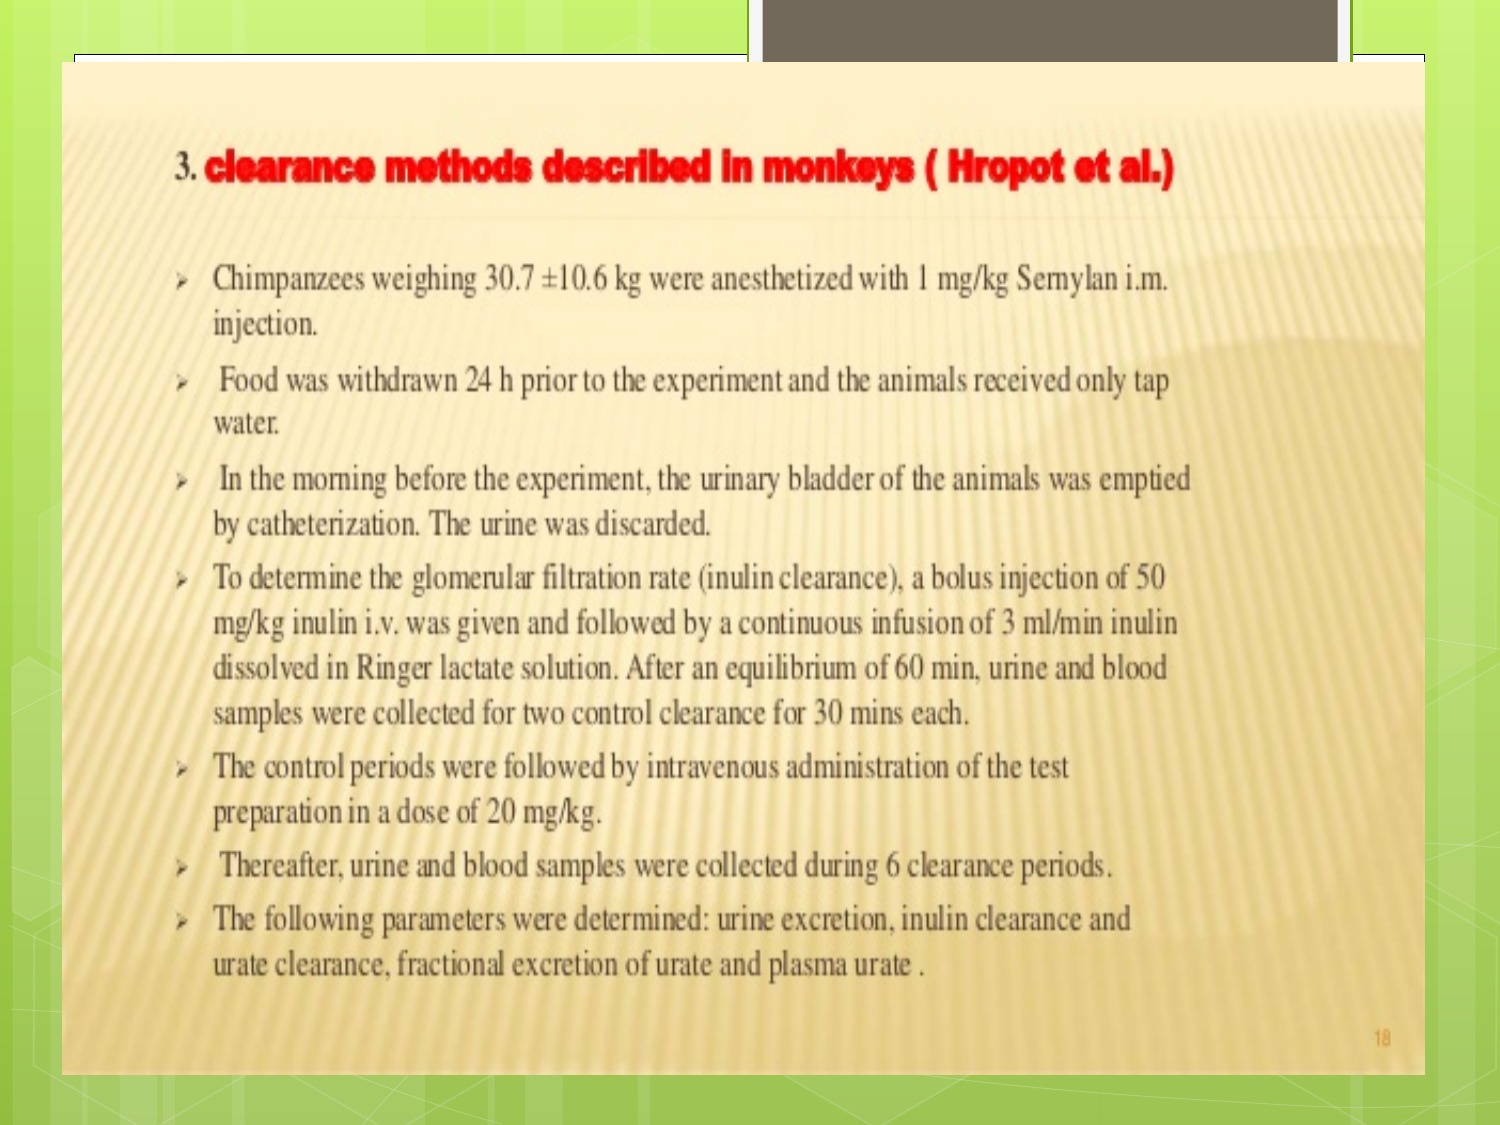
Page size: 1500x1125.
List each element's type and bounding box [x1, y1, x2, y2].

picture [62, 62, 1426, 1076]
